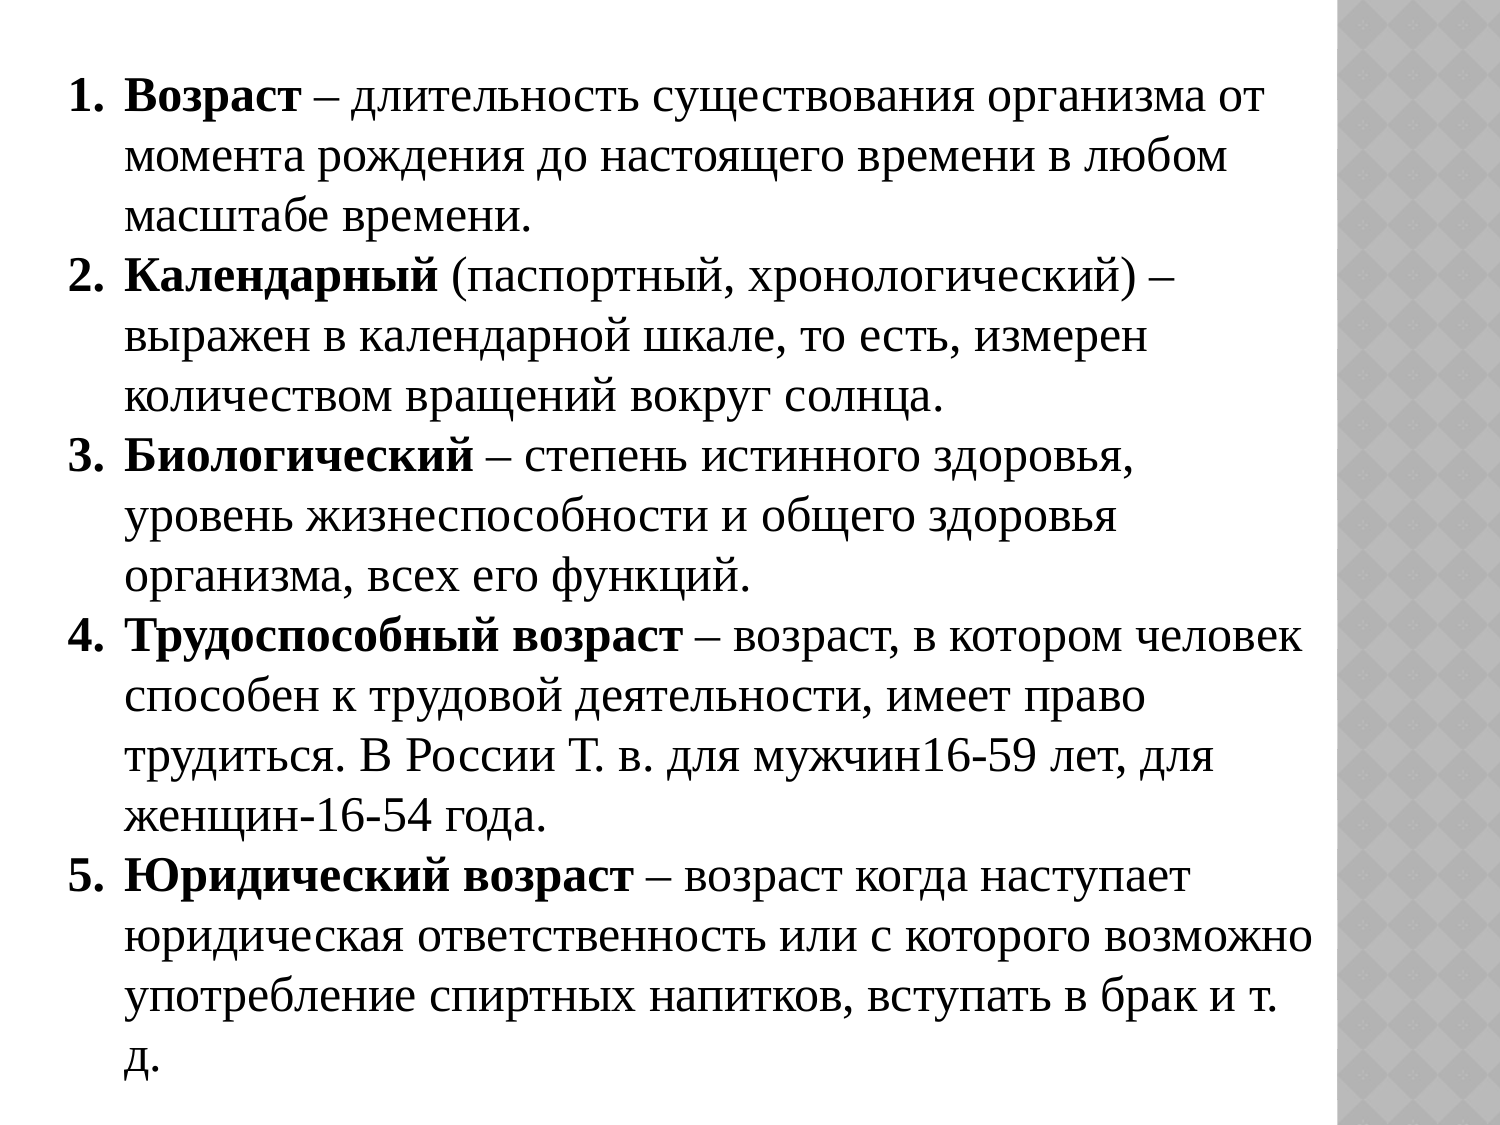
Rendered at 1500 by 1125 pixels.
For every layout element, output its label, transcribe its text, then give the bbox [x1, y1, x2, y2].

text_box Возраст – длительность существования организма от момента рождения до настоящего времени в любом масштабе времени. Календарный (паспортный, хронологический) – выражен в календарной шкале, то есть, измерен количеством вращений вокруг солнца. Биологический – степень истинного здоровья, уровень жизнеспособности и общего здоровья организма, всех его функций. Трудоспособный возраст – возраст, в котором человек способен к трудовой деятельности, имеет право трудиться. В России Т. в. для мужчин16-59 лет, для женщин-16-54 года. Юридический возраст – возраст когда наступает юридическая ответственность или с которого возможно употребление спиртных напитков, вступать в брак и т. д. [53, 54, 1329, 1090]
